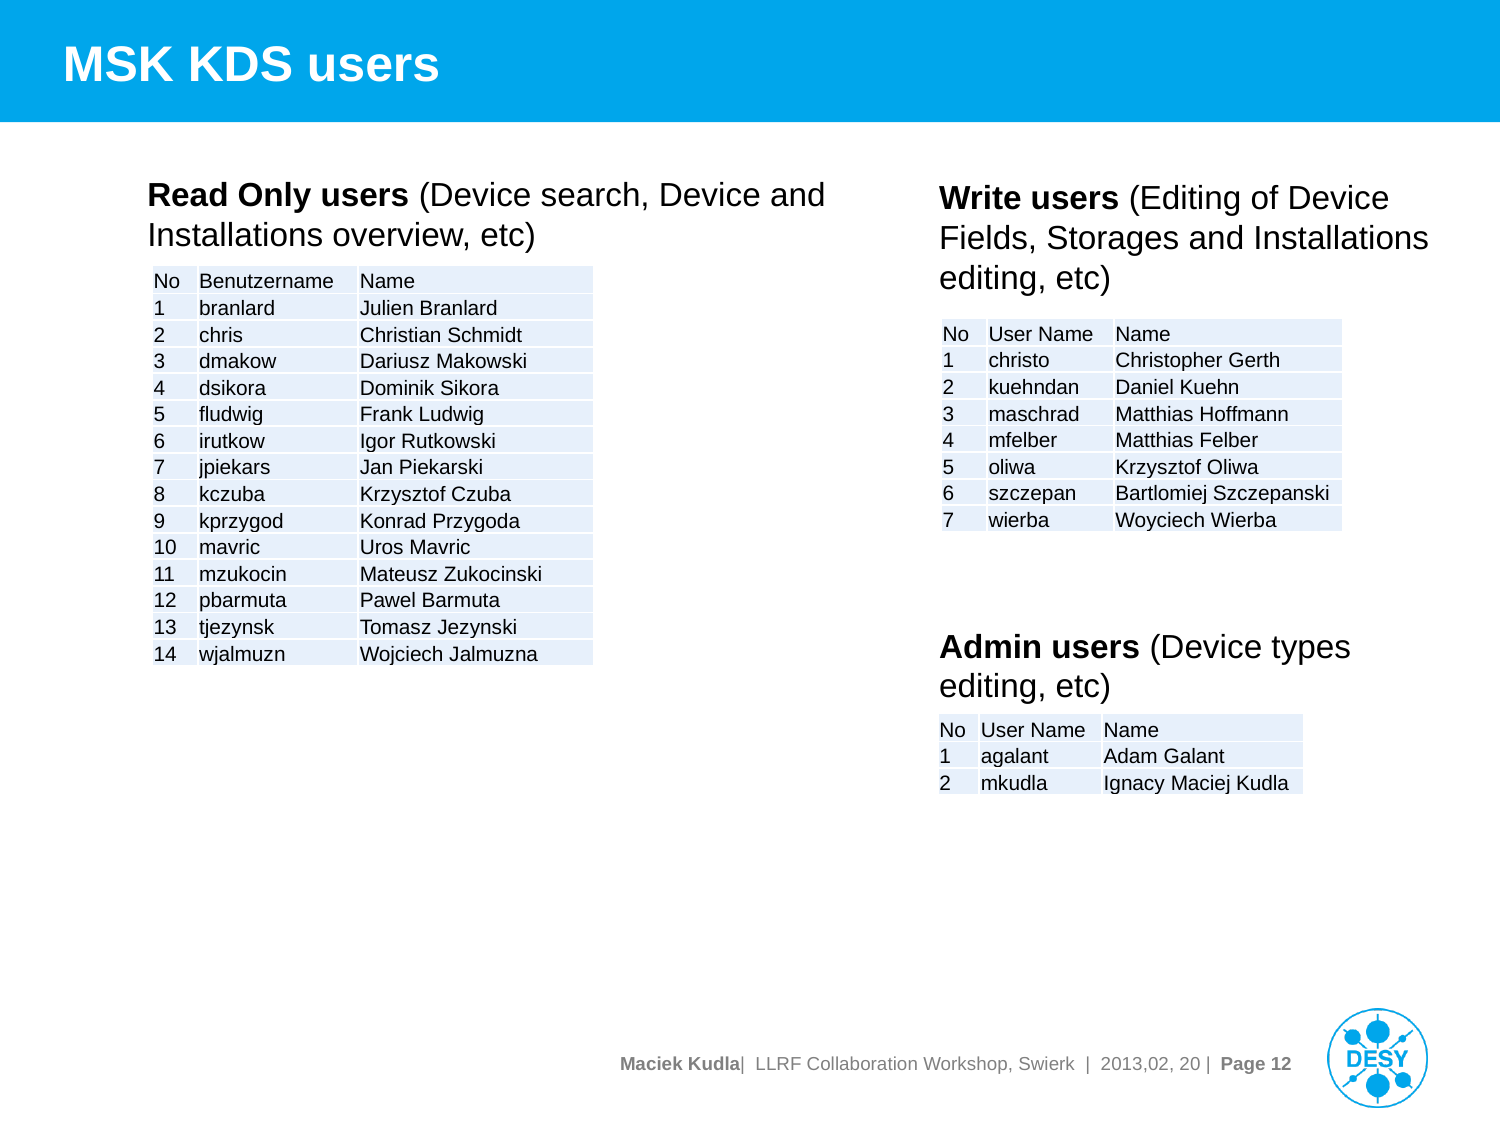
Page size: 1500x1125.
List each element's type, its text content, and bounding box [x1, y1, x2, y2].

table_cell Christian Schmidt [359, 321, 593, 346]
table_cell 14 [153, 640, 197, 665]
table_cell 2 [942, 373, 986, 398]
text_box Admin users (Device types editing, etc) [924, 617, 1449, 712]
table_cell wierba [988, 506, 1113, 531]
table_cell Christopher Gerth [1115, 347, 1342, 371]
table_cell 13 [153, 613, 197, 638]
table_cell 12 [153, 587, 197, 612]
table_cell Dariusz Makowski [359, 348, 593, 372]
table_cell Ignacy Maciej Kudla [1103, 769, 1303, 794]
table_cell 4 [942, 426, 986, 451]
table_cell 11 [153, 560, 197, 585]
table_header User Name [980, 714, 1101, 741]
table_cell 4 [153, 374, 197, 399]
table_cell Igor Rutkowski [359, 427, 593, 452]
table_header No [939, 714, 978, 741]
text_box Read Only users (Device search, Device and Installations overview, etc) [132, 166, 895, 261]
table_cell fludwig [199, 401, 357, 425]
table_cell tjezynsk [199, 613, 357, 638]
table_cell 2 [153, 321, 197, 346]
table_cell Pawel Barmuta [359, 587, 593, 612]
picture [1327, 1068, 1365, 1108]
table_cell Matthias Hoffmann [1115, 400, 1342, 425]
table_cell kuehndan [988, 373, 1113, 398]
table_cell mzukocin [199, 560, 357, 585]
table_cell irutkow [199, 427, 357, 452]
table_cell Woyciech Wierba [1115, 506, 1342, 531]
table_cell Bartlomiej Szczepanski [1115, 480, 1342, 504]
table_cell Mateusz Zukocinski [359, 560, 593, 585]
table_cell Jan Piekarski [359, 454, 593, 479]
table_cell Krzysztof Oliwa [1115, 453, 1342, 478]
table_cell mkudla [980, 769, 1101, 794]
table_header No [942, 319, 986, 345]
table_header Name [359, 266, 593, 293]
table_cell mavric [199, 534, 357, 558]
table_cell Matthias Felber [1115, 426, 1342, 451]
table_cell christo [988, 347, 1113, 371]
table_cell Wojciech Jalmuzna [359, 640, 593, 665]
table_cell agalant [980, 742, 1101, 767]
table_cell dsikora [199, 374, 357, 399]
table_cell Adam Galant [1103, 742, 1303, 767]
table_cell 1 [942, 347, 986, 371]
table_cell pbarmuta [199, 587, 357, 612]
table_cell 9 [153, 507, 197, 532]
table_cell 8 [153, 480, 197, 505]
table_cell 3 [942, 400, 986, 425]
picture [1327, 1008, 1368, 1049]
table_header Name [1103, 714, 1303, 741]
table_cell 7 [153, 454, 197, 479]
table_cell 6 [153, 427, 197, 452]
table_cell 10 [153, 534, 197, 558]
table_cell jpiekars [199, 454, 357, 479]
table_cell kprzygod [199, 507, 357, 532]
table_cell branlard [199, 294, 357, 319]
table_cell 5 [153, 401, 197, 425]
picture [1330, 1011, 1426, 1106]
table_cell Frank Ludwig [359, 401, 593, 425]
table_cell oliwa [988, 453, 1113, 478]
table_cell 1 [939, 742, 978, 767]
table_cell 6 [942, 480, 986, 504]
picture [1391, 1071, 1428, 1108]
table_cell Uros Mavric [359, 534, 593, 558]
table_cell Krzysztof Czuba [359, 480, 593, 505]
table_cell Julien Branlard [359, 294, 593, 319]
table_cell kczuba [199, 480, 357, 505]
table_cell 5 [942, 453, 986, 478]
table_cell 7 [942, 506, 986, 531]
table_cell 3 [153, 348, 197, 372]
table_cell maschrad [988, 400, 1113, 425]
table_cell wjalmuzn [199, 640, 357, 665]
table_cell dmakow [199, 348, 357, 372]
table_header No [153, 266, 197, 293]
table_cell Daniel Kuehn [1115, 373, 1342, 398]
title MSK KDS users [47, 16, 1446, 107]
table_cell chris [199, 321, 357, 346]
table_cell Dominik Sikora [359, 374, 593, 399]
table_cell mfelber [988, 426, 1113, 451]
table_cell Tomasz Jezynski [359, 613, 593, 638]
table_header Name [1115, 319, 1342, 345]
table_cell szczepan [988, 480, 1113, 504]
table_cell Konrad Przygoda [359, 507, 593, 532]
table_cell 1 [153, 294, 197, 319]
text_box Write users (Editing of Device Fields, Storages and Installations editing, etc) [924, 168, 1449, 304]
table_header Benutzername [199, 266, 357, 293]
table_cell 2 [939, 769, 978, 794]
table_header User Name [988, 319, 1113, 345]
picture [1387, 1008, 1428, 1046]
